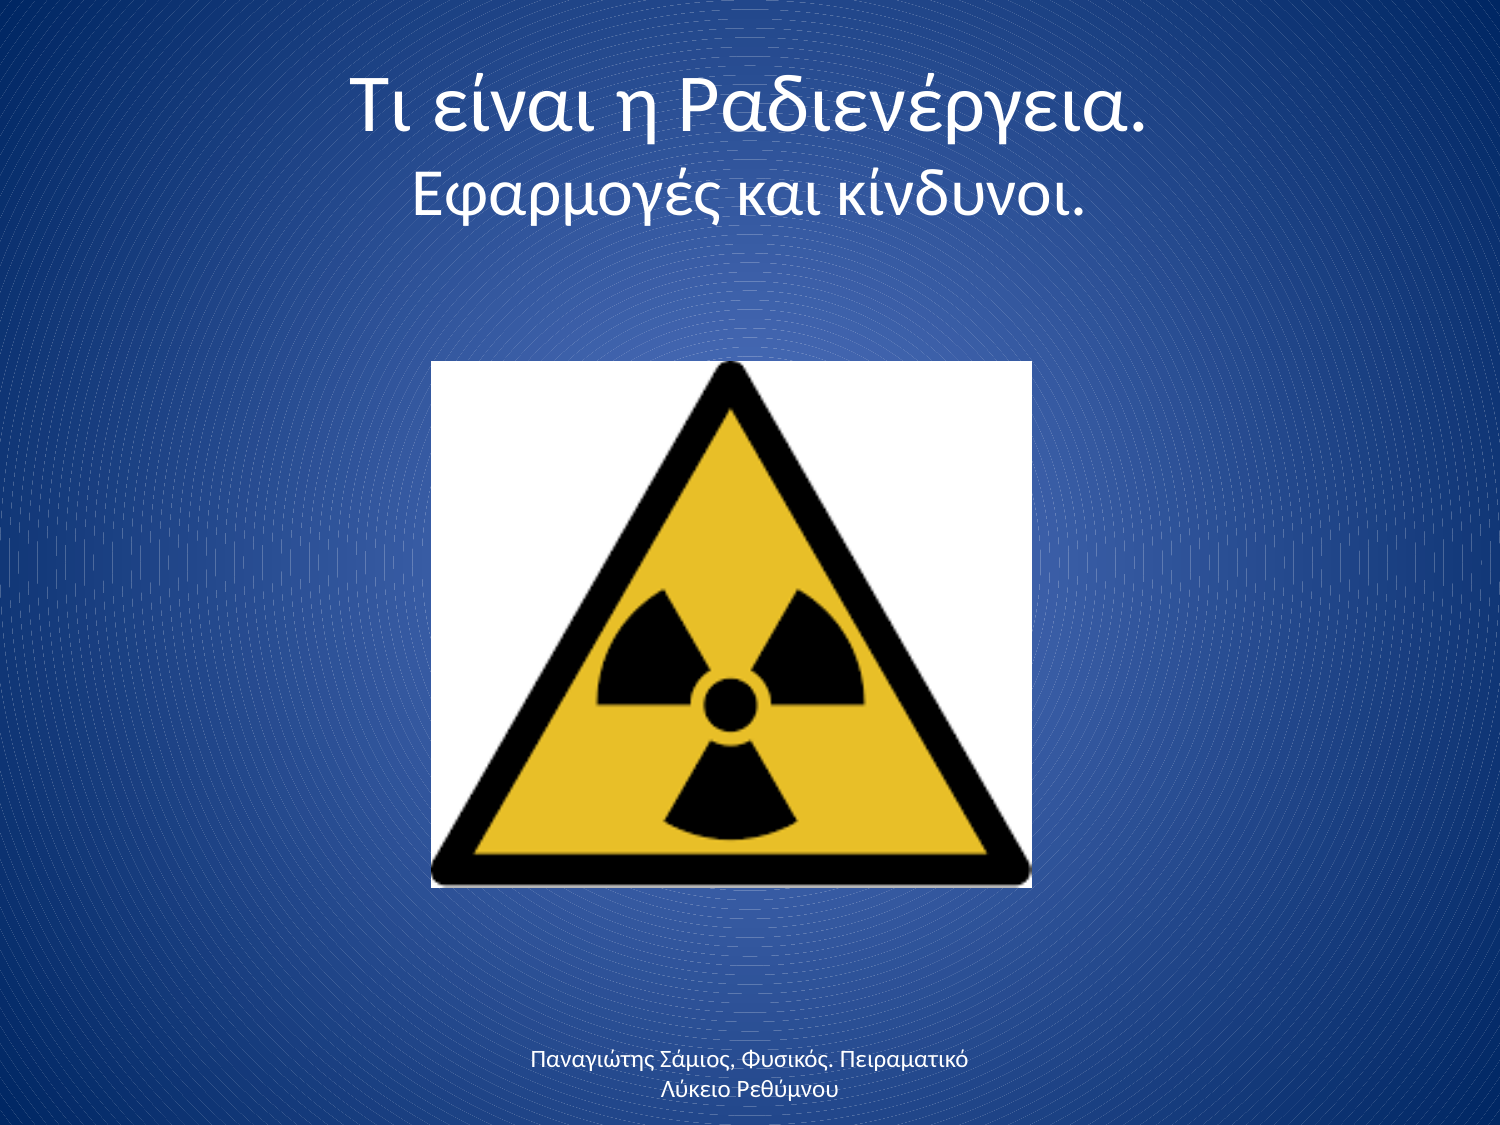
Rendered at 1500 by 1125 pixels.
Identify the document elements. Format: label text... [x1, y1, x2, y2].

title Τι είναι η Ραδιενέργεια. Εφαρμογές και κίνδυνοι. [75, 45, 1425, 233]
footer Παναγιώτης Σάμιος, Φυσικός. Πειραματικό Λύκειο Ρεθύμνου [512, 1042, 988, 1103]
picture [430, 361, 1033, 888]
